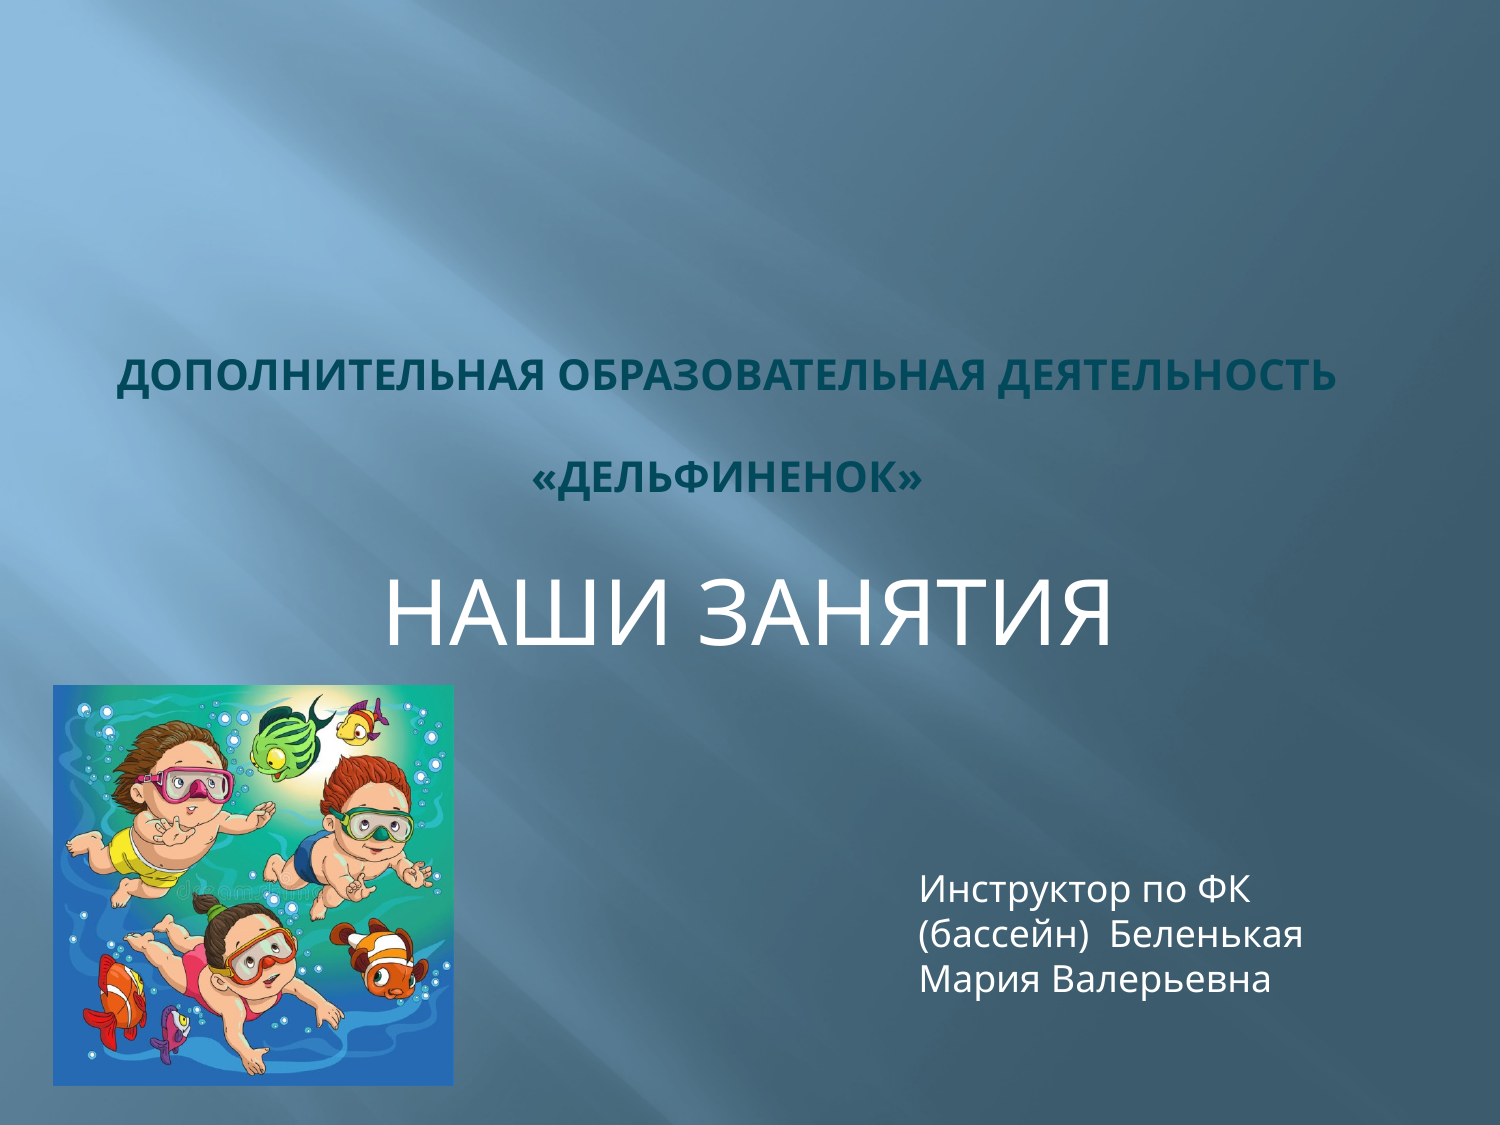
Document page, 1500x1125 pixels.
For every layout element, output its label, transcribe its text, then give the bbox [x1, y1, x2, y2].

text_box Инструктор по ФК (бассейн) Беленькая Мария Валерьевна [903, 857, 1436, 1008]
picture [52, 685, 454, 1087]
subtitle НАШИ ЗАНЯТИЯ [225, 546, 1275, 717]
title Дополнительная образовательная деятельность «ДЕЛЬФИНЕНОК» [53, 338, 1404, 639]
